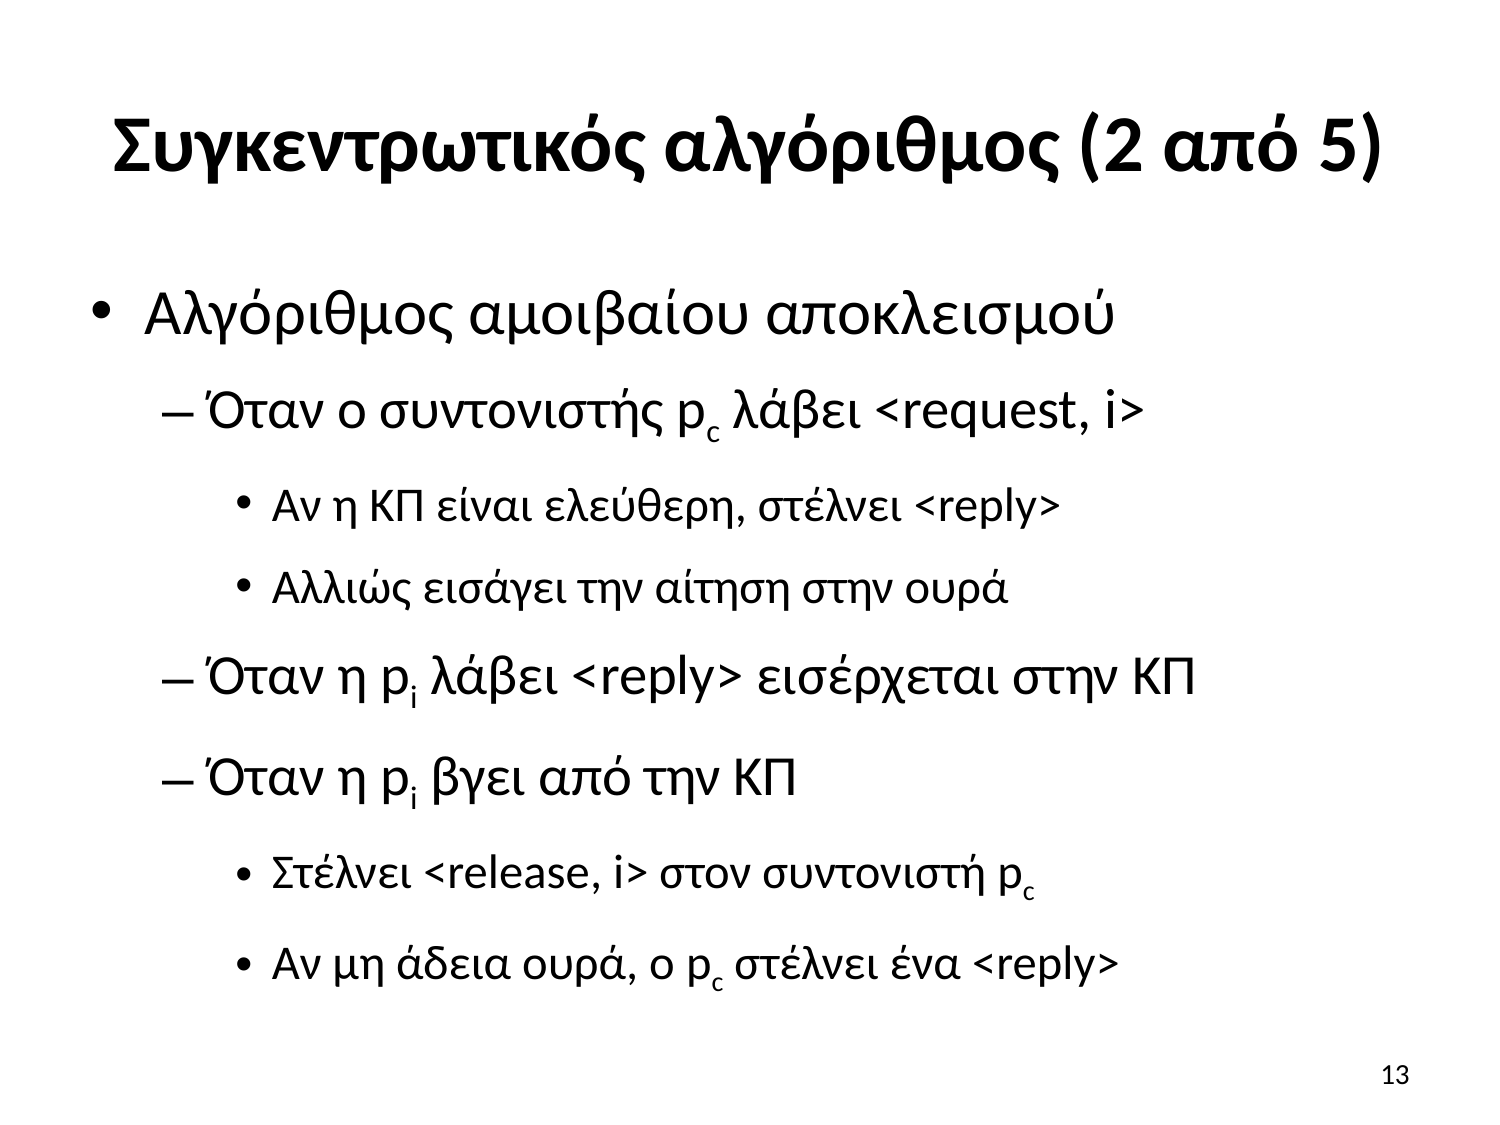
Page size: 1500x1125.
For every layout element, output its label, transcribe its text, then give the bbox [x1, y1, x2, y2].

slide_number 13 [1074, 1042, 1425, 1103]
list Αλγόριθμος αμοιβαίου αποκλεισμού Όταν ο συντονιστής pc λάβει <request, i> Αν η ΚΠ είναι ελεύθερη, στέλνει <reply> Αλλιώς εισάγει την αίτηση στην ουρά Όταν η pi λάβει <reply> εισέρχεται στην ΚΠ Όταν η pi βγει από την ΚΠ Στέλνει <release, i> στον συντονιστή pc Αν μη άδεια ουρά, ο pc στέλνει ένα <reply> [75, 262, 1425, 1005]
title Συγκεντρωτικός αλγόριθμος (2 από 5) [75, 45, 1425, 233]
